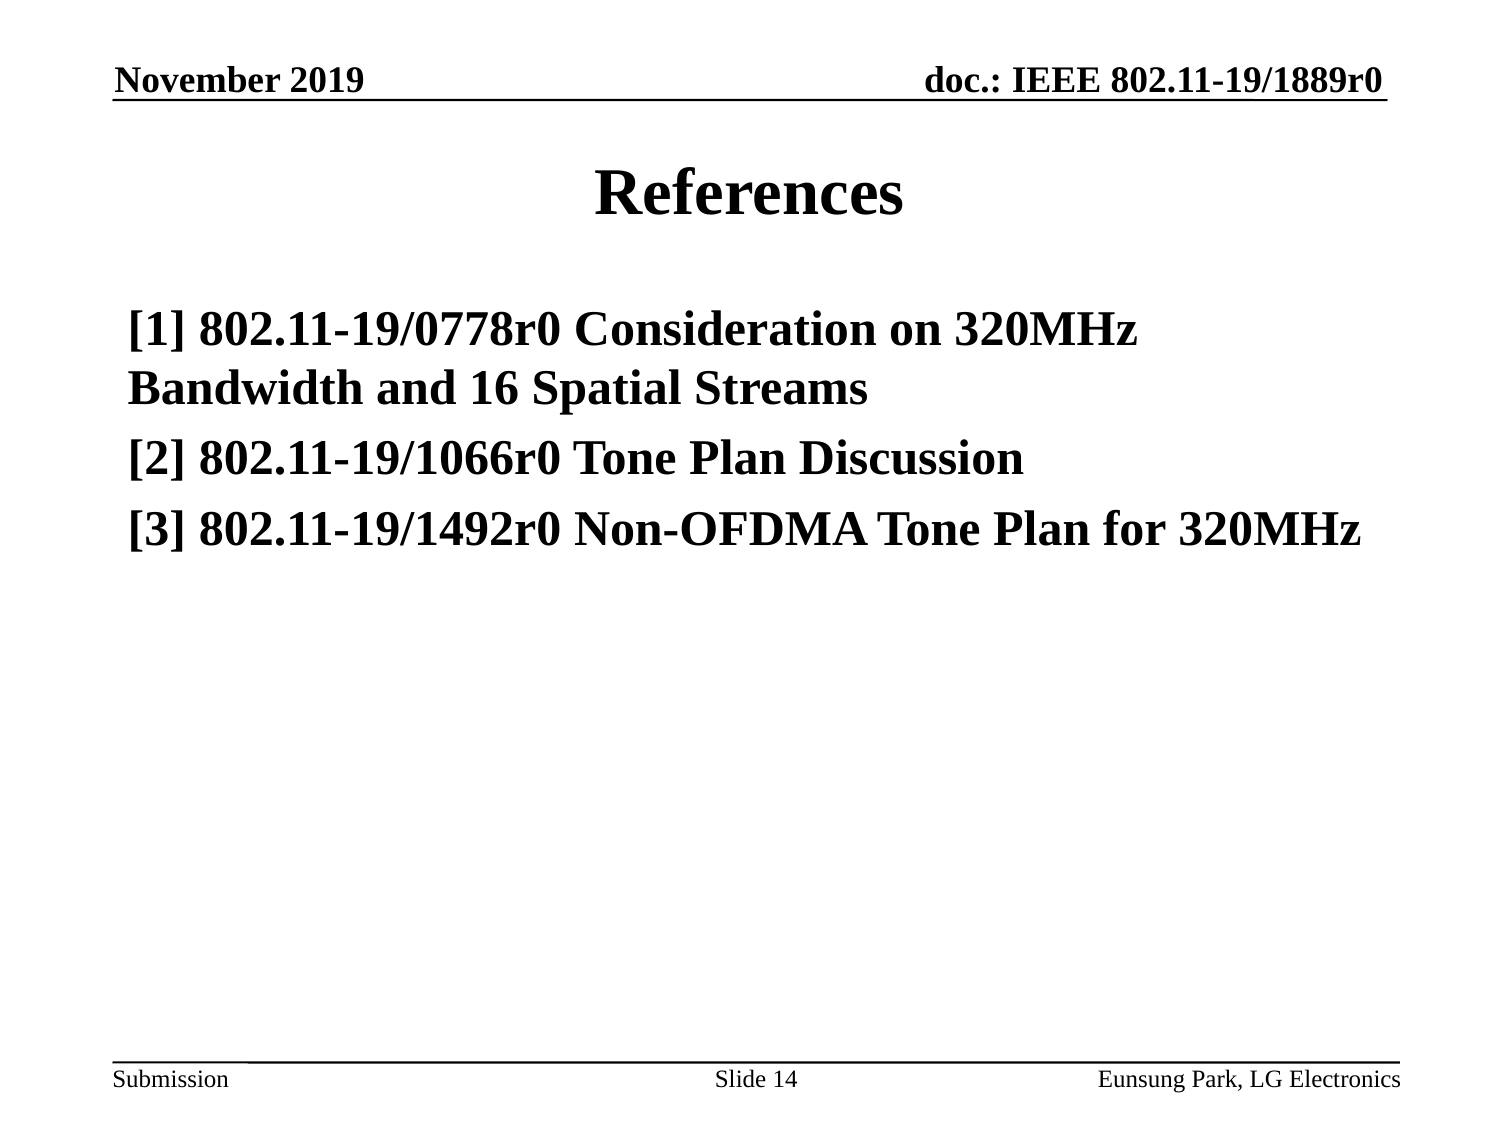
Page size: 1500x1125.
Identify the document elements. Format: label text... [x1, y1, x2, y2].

footer Eunsung Park, LG Electronics [1038, 1061, 1402, 1093]
list [1] 802.11-19/0778r0 Consideration on 320MHz Bandwidth and 16 Spatial Streams [2] 802.11-19/1066r0 Tone Plan Discussion [3] 802.11-19/1492r0 Non-OFDMA Tone Plan for 320MHz [112, 287, 1388, 1000]
title References [112, 112, 1388, 263]
slide_number Slide 14 [712, 1061, 800, 1093]
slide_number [114, 54, 368, 101]
